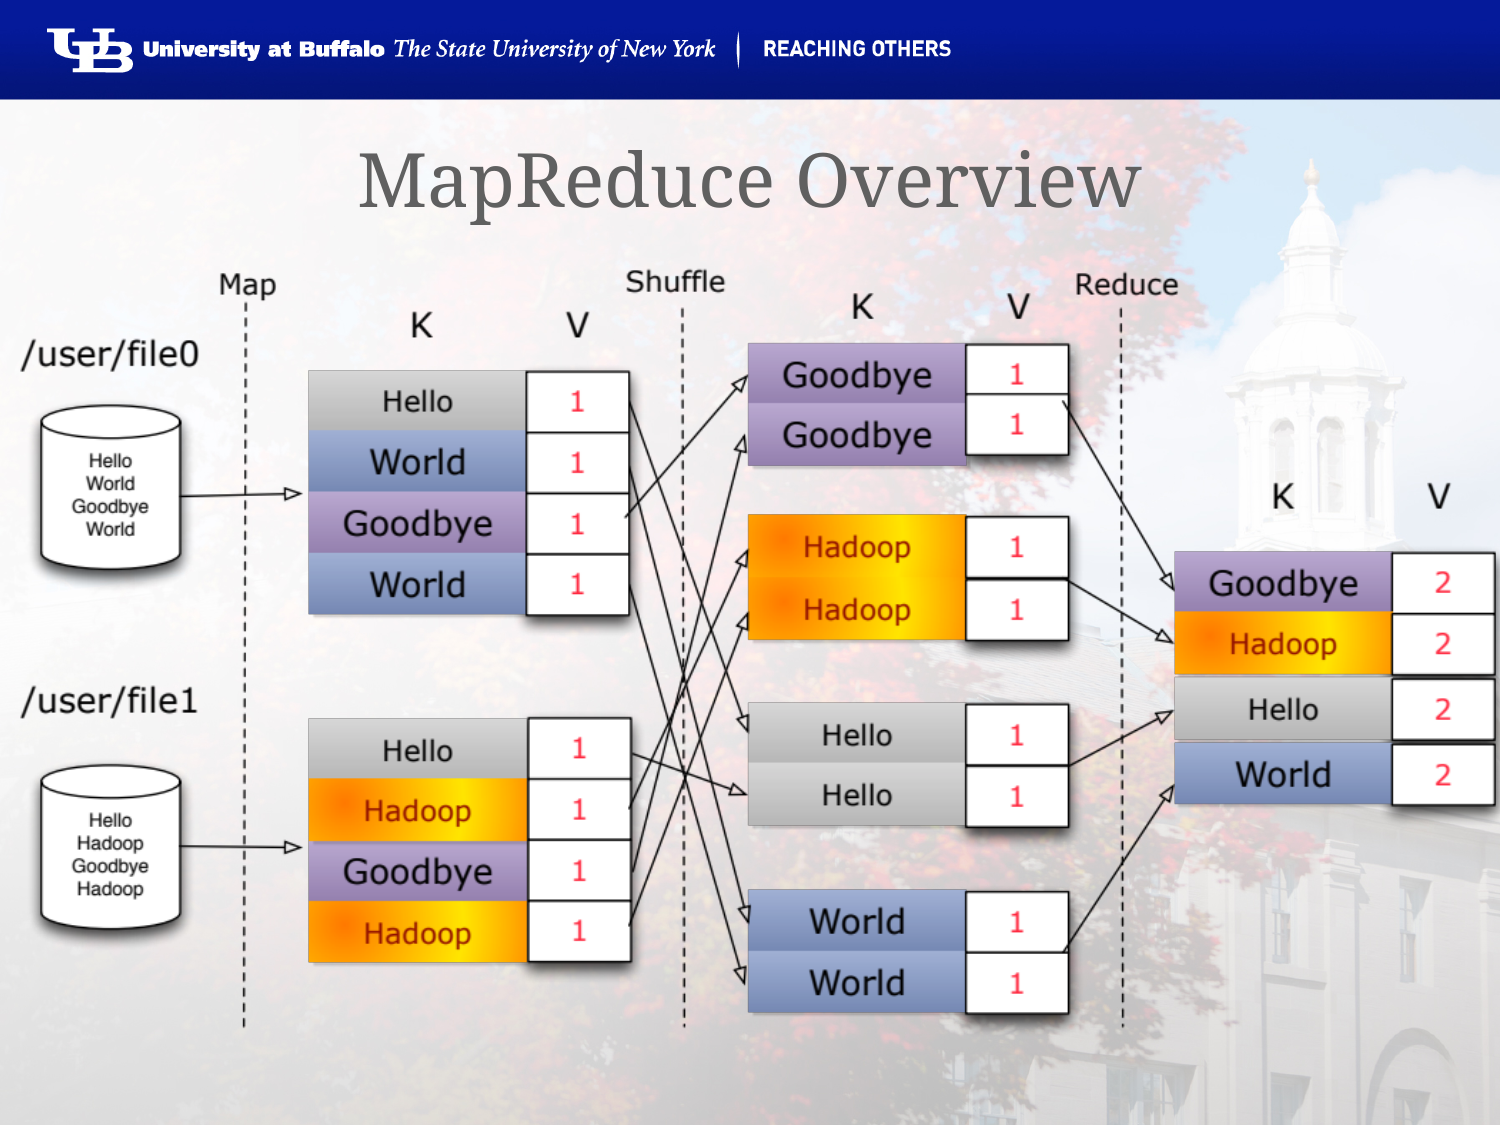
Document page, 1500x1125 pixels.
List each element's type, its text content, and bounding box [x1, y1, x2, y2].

title MapReduce Overview [112, 125, 1388, 260]
picture [0, 0, 1500, 1125]
